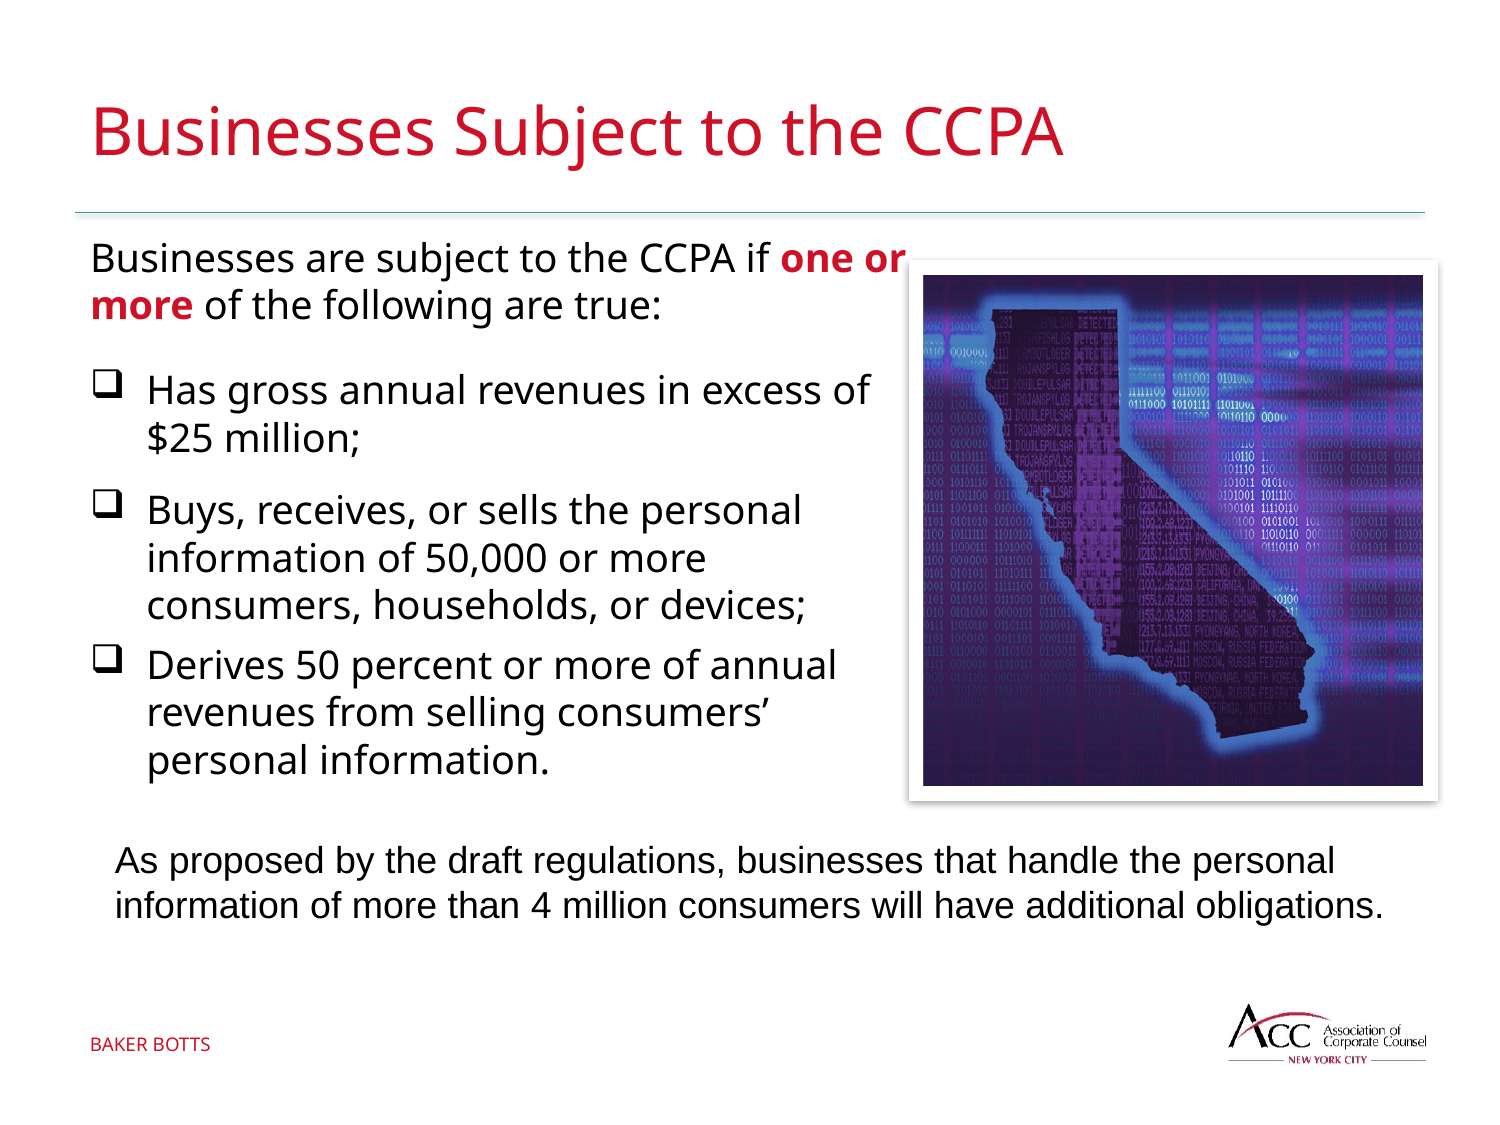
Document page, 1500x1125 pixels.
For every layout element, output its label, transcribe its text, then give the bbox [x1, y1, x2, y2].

text_box As proposed by the draft regulations, businesses that handle the personal information of more than 4 million consumers will have additional obligations. [99, 828, 1449, 934]
picture [923, 274, 1424, 787]
list Businesses are subject to the CCPA if one or more of the following are true: Has gross annual revenues in excess of $25 million; Buys, receives, or sells the personal information of 50,000 or more consumers, households, or devices; Derives 50 percent or more of annual revenues from selling consumers’ personal information. [75, 224, 924, 787]
title Businesses Subject to the CCPA [75, 45, 1425, 213]
picture [1224, 977, 1431, 1094]
